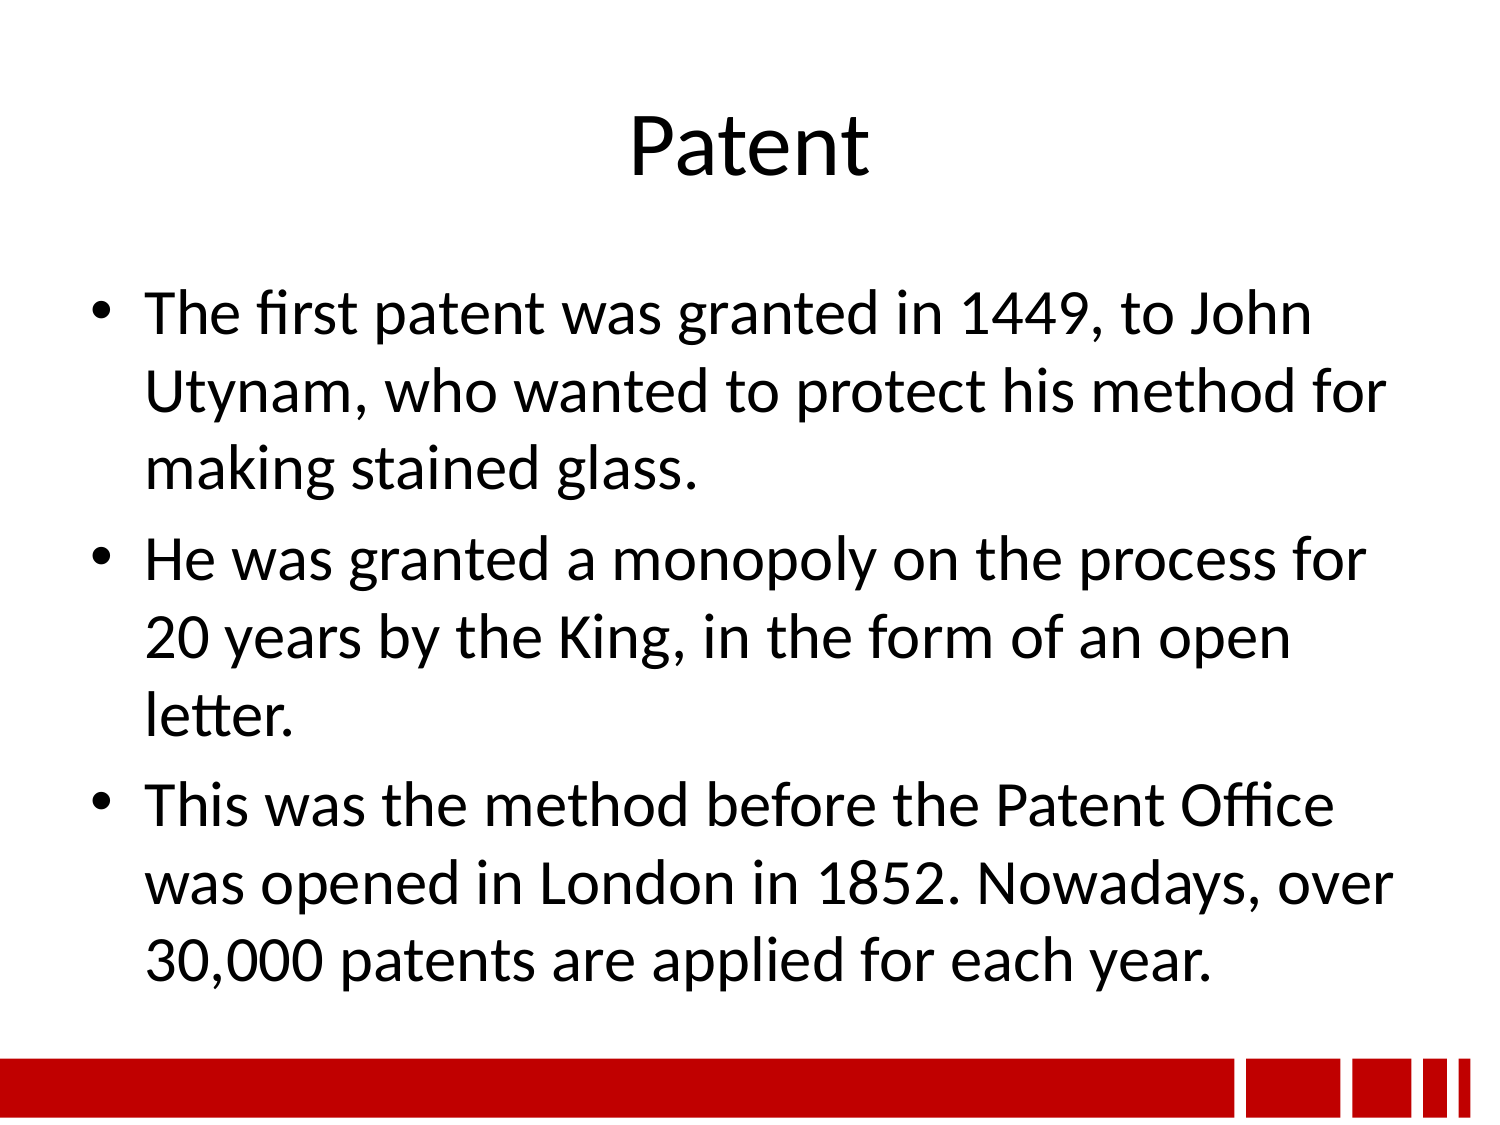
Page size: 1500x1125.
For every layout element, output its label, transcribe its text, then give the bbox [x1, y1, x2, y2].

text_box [0, 1058, 1471, 1118]
title Patent [75, 45, 1425, 233]
list The first patent was granted in 1449, to John Utynam, who wanted to protect his method for making stained glass. He was granted a monopoly on the process for 20 years by the King, in the form of an open letter. This was the method before the Patent Office was opened in London in 1852. Nowadays, over 30,000 patents are applied for each year. [75, 262, 1425, 1005]
